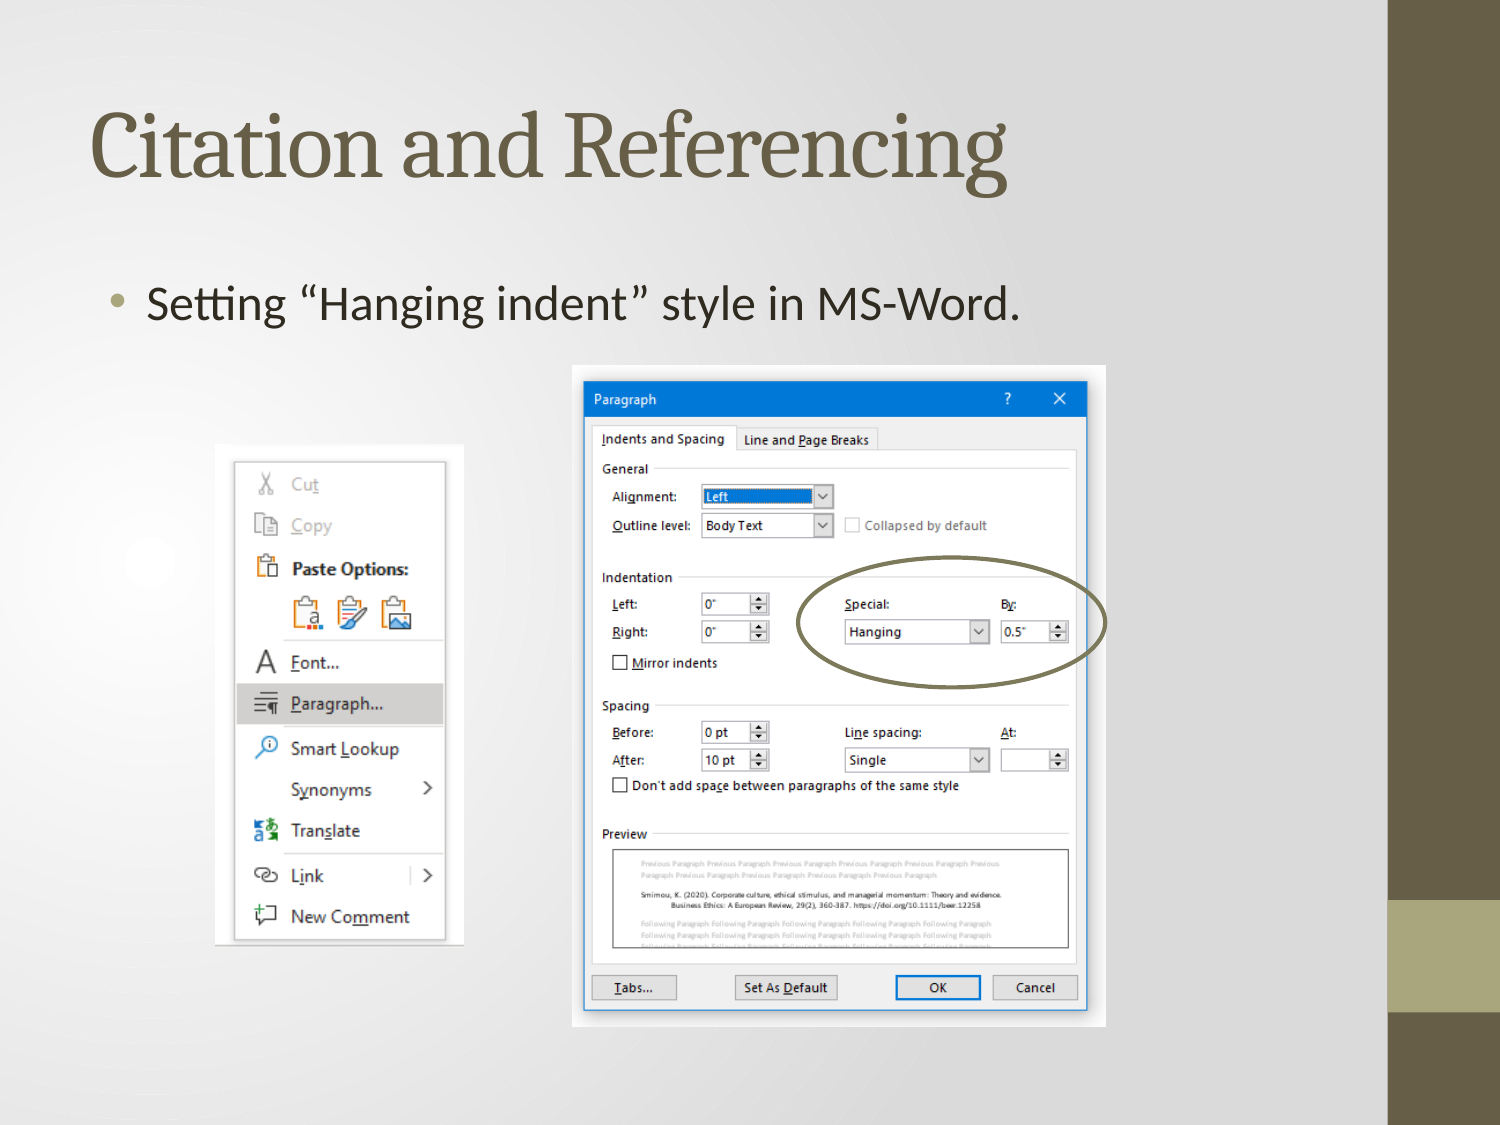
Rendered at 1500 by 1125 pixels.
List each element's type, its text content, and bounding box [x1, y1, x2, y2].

picture [572, 365, 1106, 1027]
list Setting “Hanging indent” style in MS-Word. [75, 262, 1325, 1050]
picture [214, 443, 464, 949]
title Citation and Referencing [75, 45, 1325, 233]
